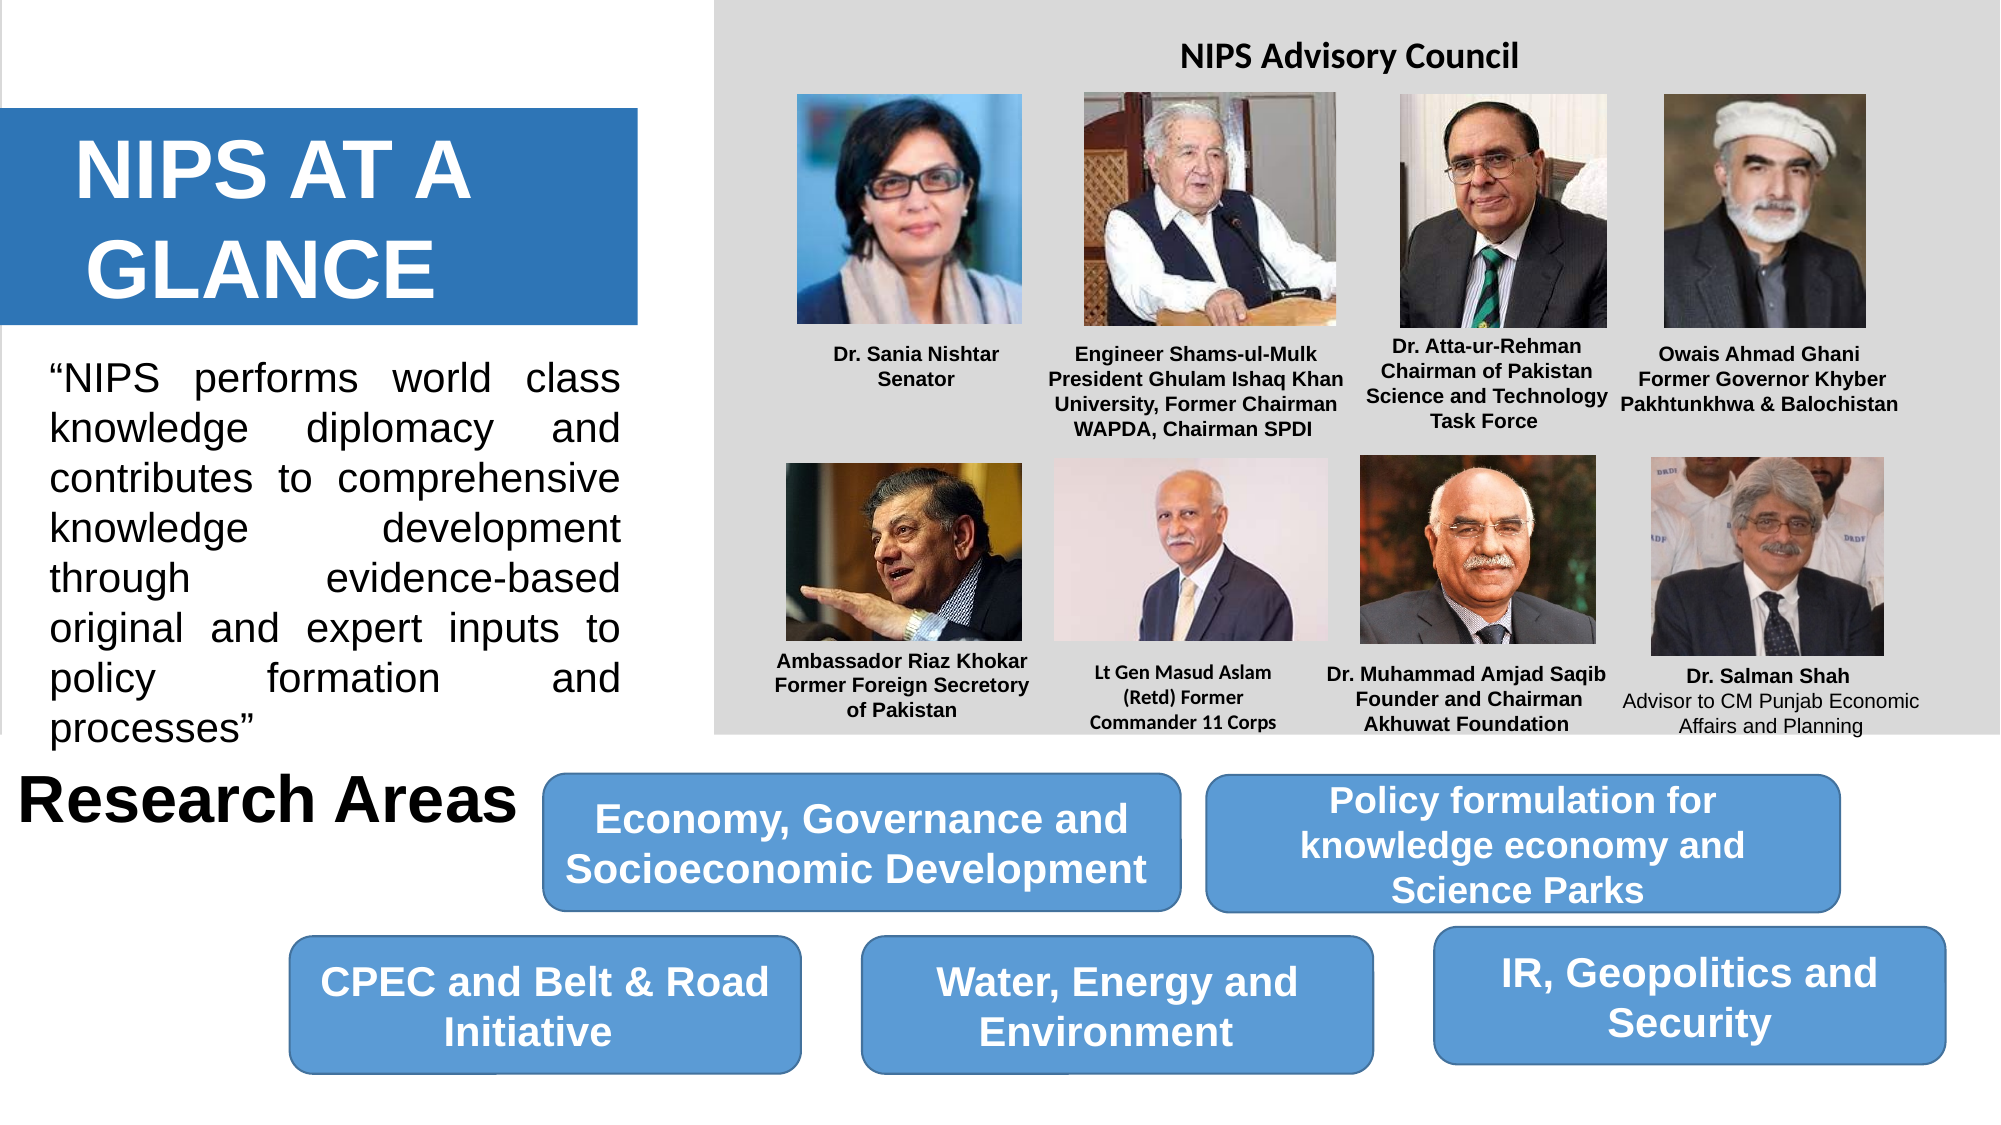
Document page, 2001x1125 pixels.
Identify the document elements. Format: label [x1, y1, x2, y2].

picture [796, 94, 1022, 324]
picture [1400, 94, 1607, 328]
picture [1083, 92, 1337, 326]
picture [1054, 458, 1328, 641]
picture [1651, 457, 1885, 656]
picture [1360, 455, 1596, 644]
text_box [0, 0, 2000, 1125]
picture [786, 463, 1022, 641]
picture [1664, 94, 1866, 328]
